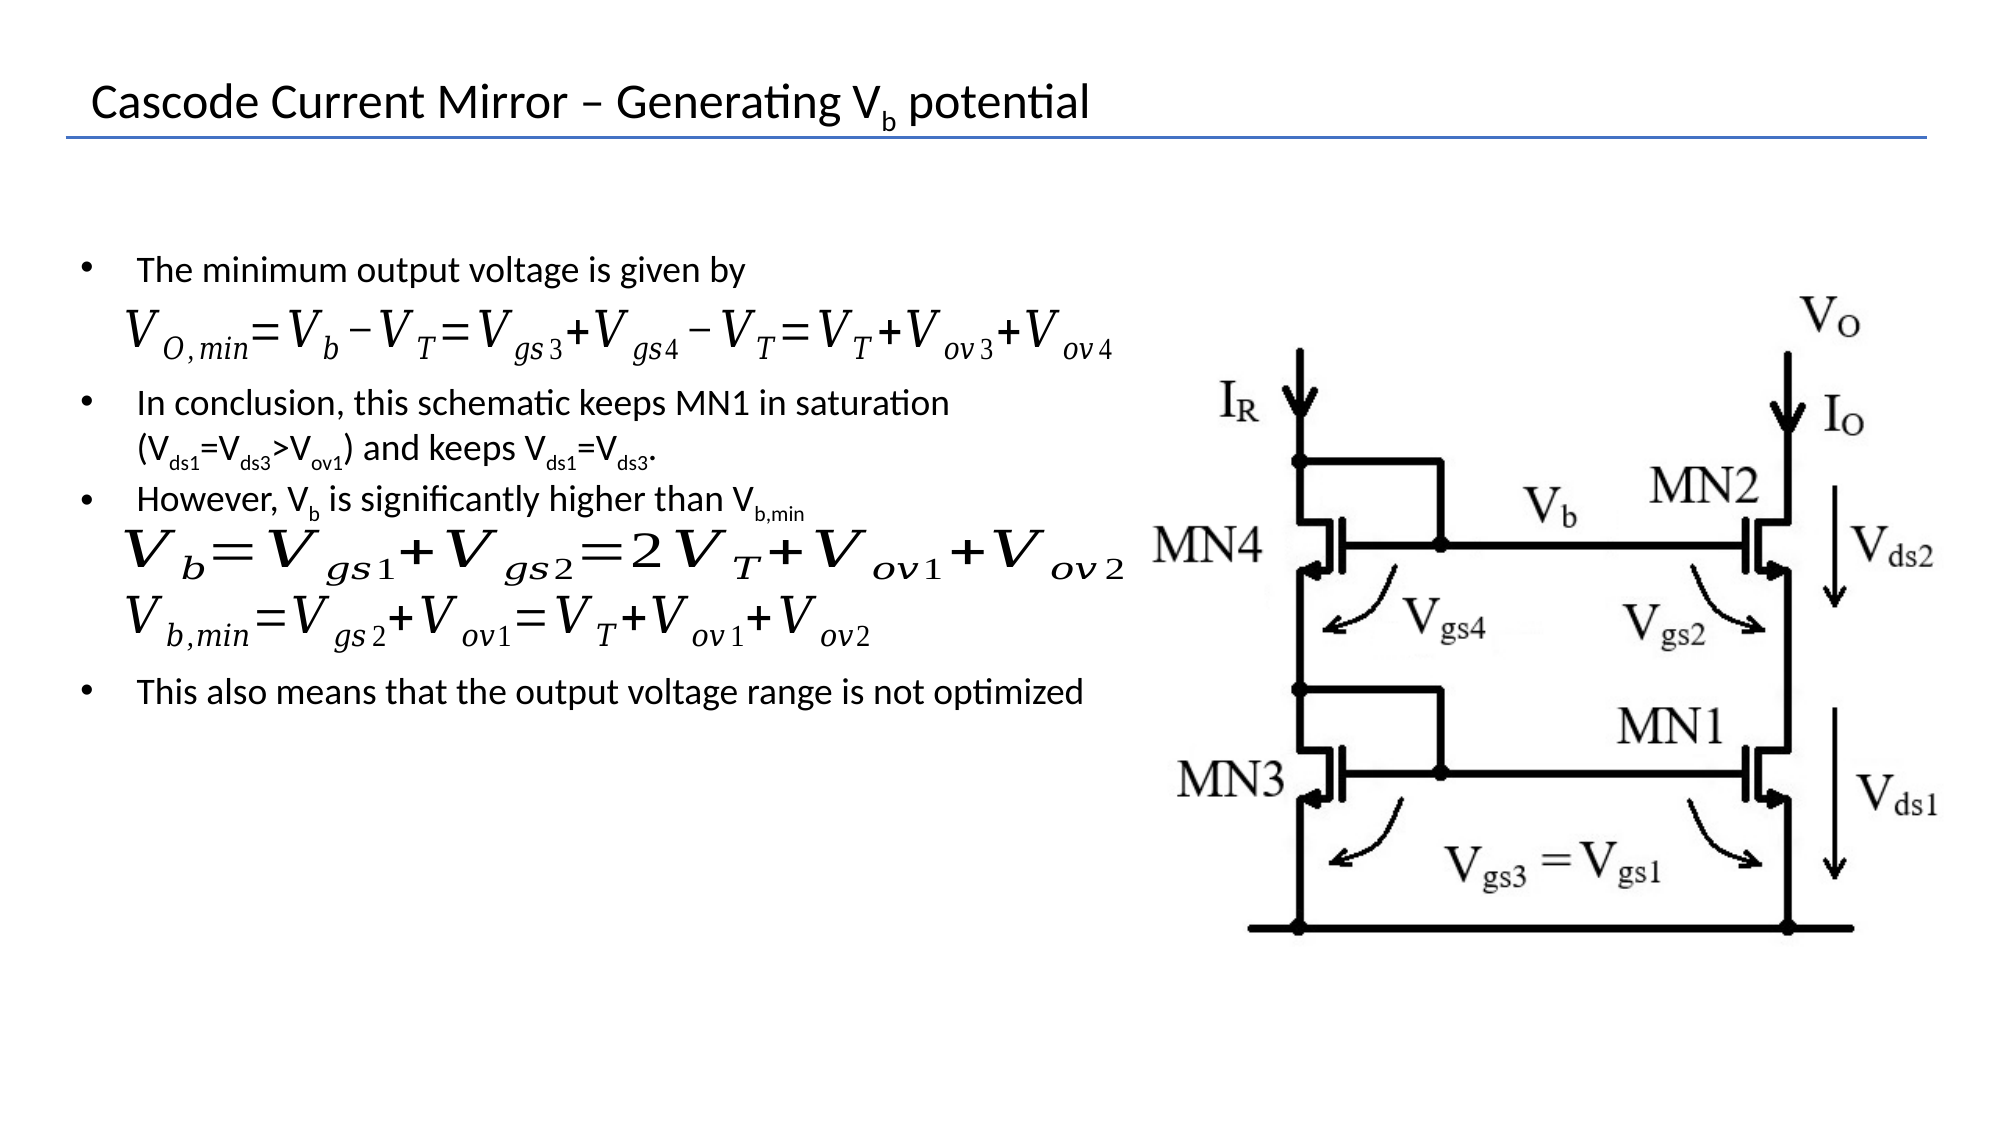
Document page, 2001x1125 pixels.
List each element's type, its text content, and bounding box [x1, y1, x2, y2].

text_box Cascode Current Mirror – Generating Vb potential [76, 138, 1106, 145]
text_box In conclusion, this schematic keeps MN1 in saturation (Vds1=Vds3>Vov1) and keeps Vds1=Vds3. However, Vb is significantly higher than Vb,min [65, 370, 1121, 533]
picture [1140, 281, 1950, 965]
text_box The minimum output voltage is given by [65, 237, 1121, 297]
text_box Cascode Current Mirror – Generating Vb potential [76, 61, 1106, 137]
text_box This also means that the output voltage range is not optimized [65, 659, 1121, 719]
